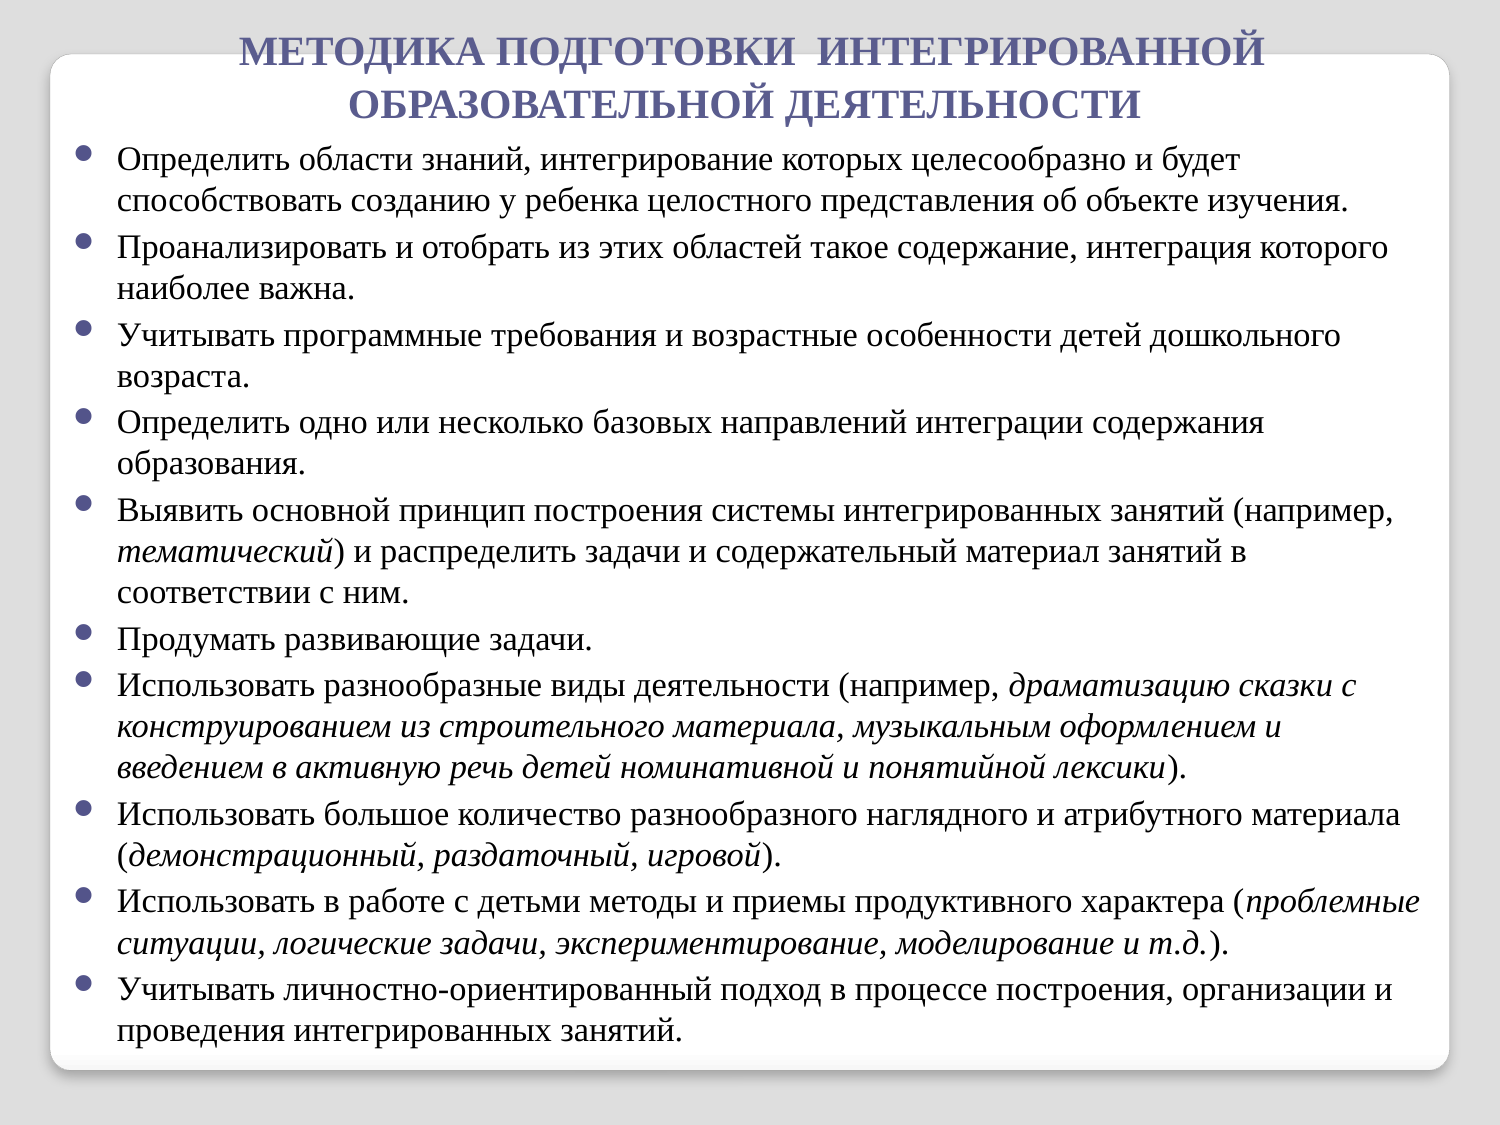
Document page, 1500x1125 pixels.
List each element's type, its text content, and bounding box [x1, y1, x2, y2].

text_box Определить области знаний, интегрирование которых целесообразно и будет способствовать созданию у ребенка целостного представления об объекте изучения. Проанализировать и отобрать из этих областей такое содержание, интеграция которого наиболее важна. Учитывать программные требования и возрастные особенности детей дошкольного возраста. Определить одно или несколько базовых направлений интеграции содержания образования. Выявить основной принцип построения системы интегрированных занятий (например, тематический) и распределить задачи и содержательный материал занятий в соответствии с ним. Продумать развивающие задачи. Использовать разнообразные виды деятельности (например, драматизацию сказки с конструированием из строительного материала, музыкальным оформлением и введением в активную речь детей номинативной и понятийной лексики). Использовать большое количество разнообразного наглядного и атрибутного материала (демонстрационный, раздаточный, игровой). Использовать в работе с детьми методы и приемы продуктивного характера (проблемные ситуации, логические задачи, экспериментирование, моделирование и т.д.). Учитывать личностно-ориентированный подход в процессе построения, организации и проведения интегрированных занятий. [58, 128, 1453, 1125]
text_box Методика подготовки интегрированной образовательной деятельности [53, 0, 1436, 135]
